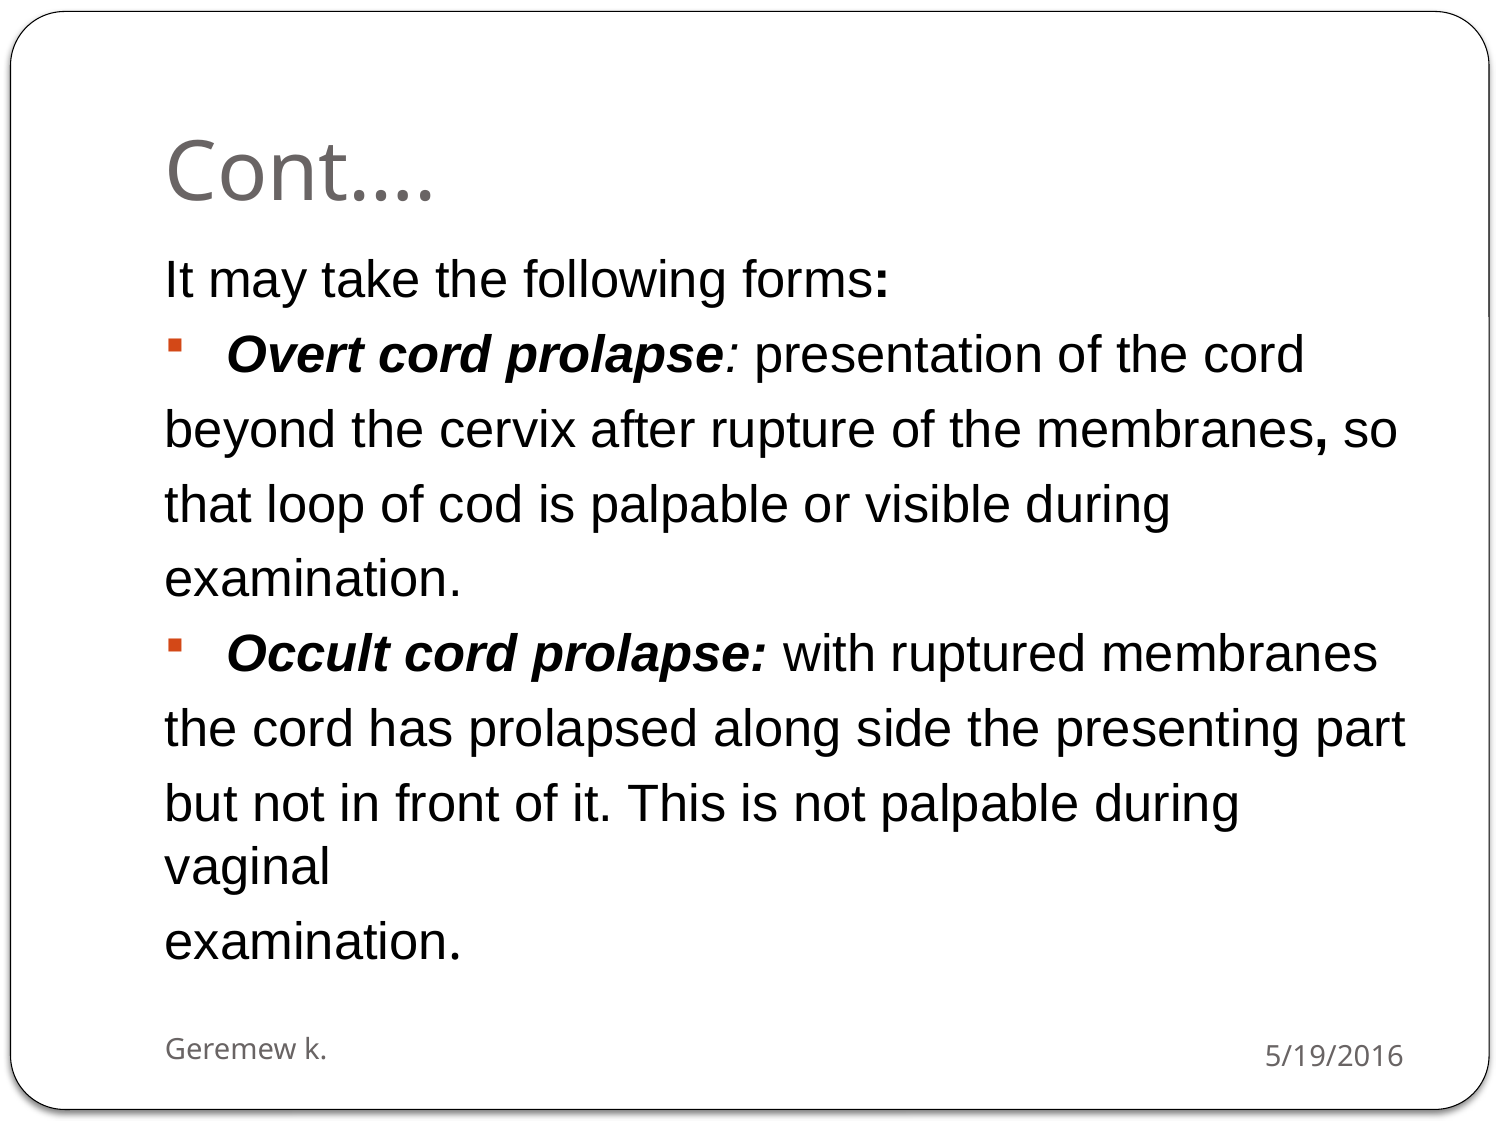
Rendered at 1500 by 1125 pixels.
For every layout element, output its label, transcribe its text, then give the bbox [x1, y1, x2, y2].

list It may take the following forms: Overt cord prolapse: presentation of the cord beyond the cervix after rupture of the membranes, so that loop of cod is palpable or visible during examination. Occult cord prolapse: with ruptured membranes the cord has prolapsed along side the presenting part but not in front of it. This is not palpable during vaginal examination. [150, 237, 1425, 988]
title Cont…. [150, 45, 1425, 233]
footer Geremew k. [150, 1012, 800, 1088]
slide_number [1012, 1015, 1419, 1094]
